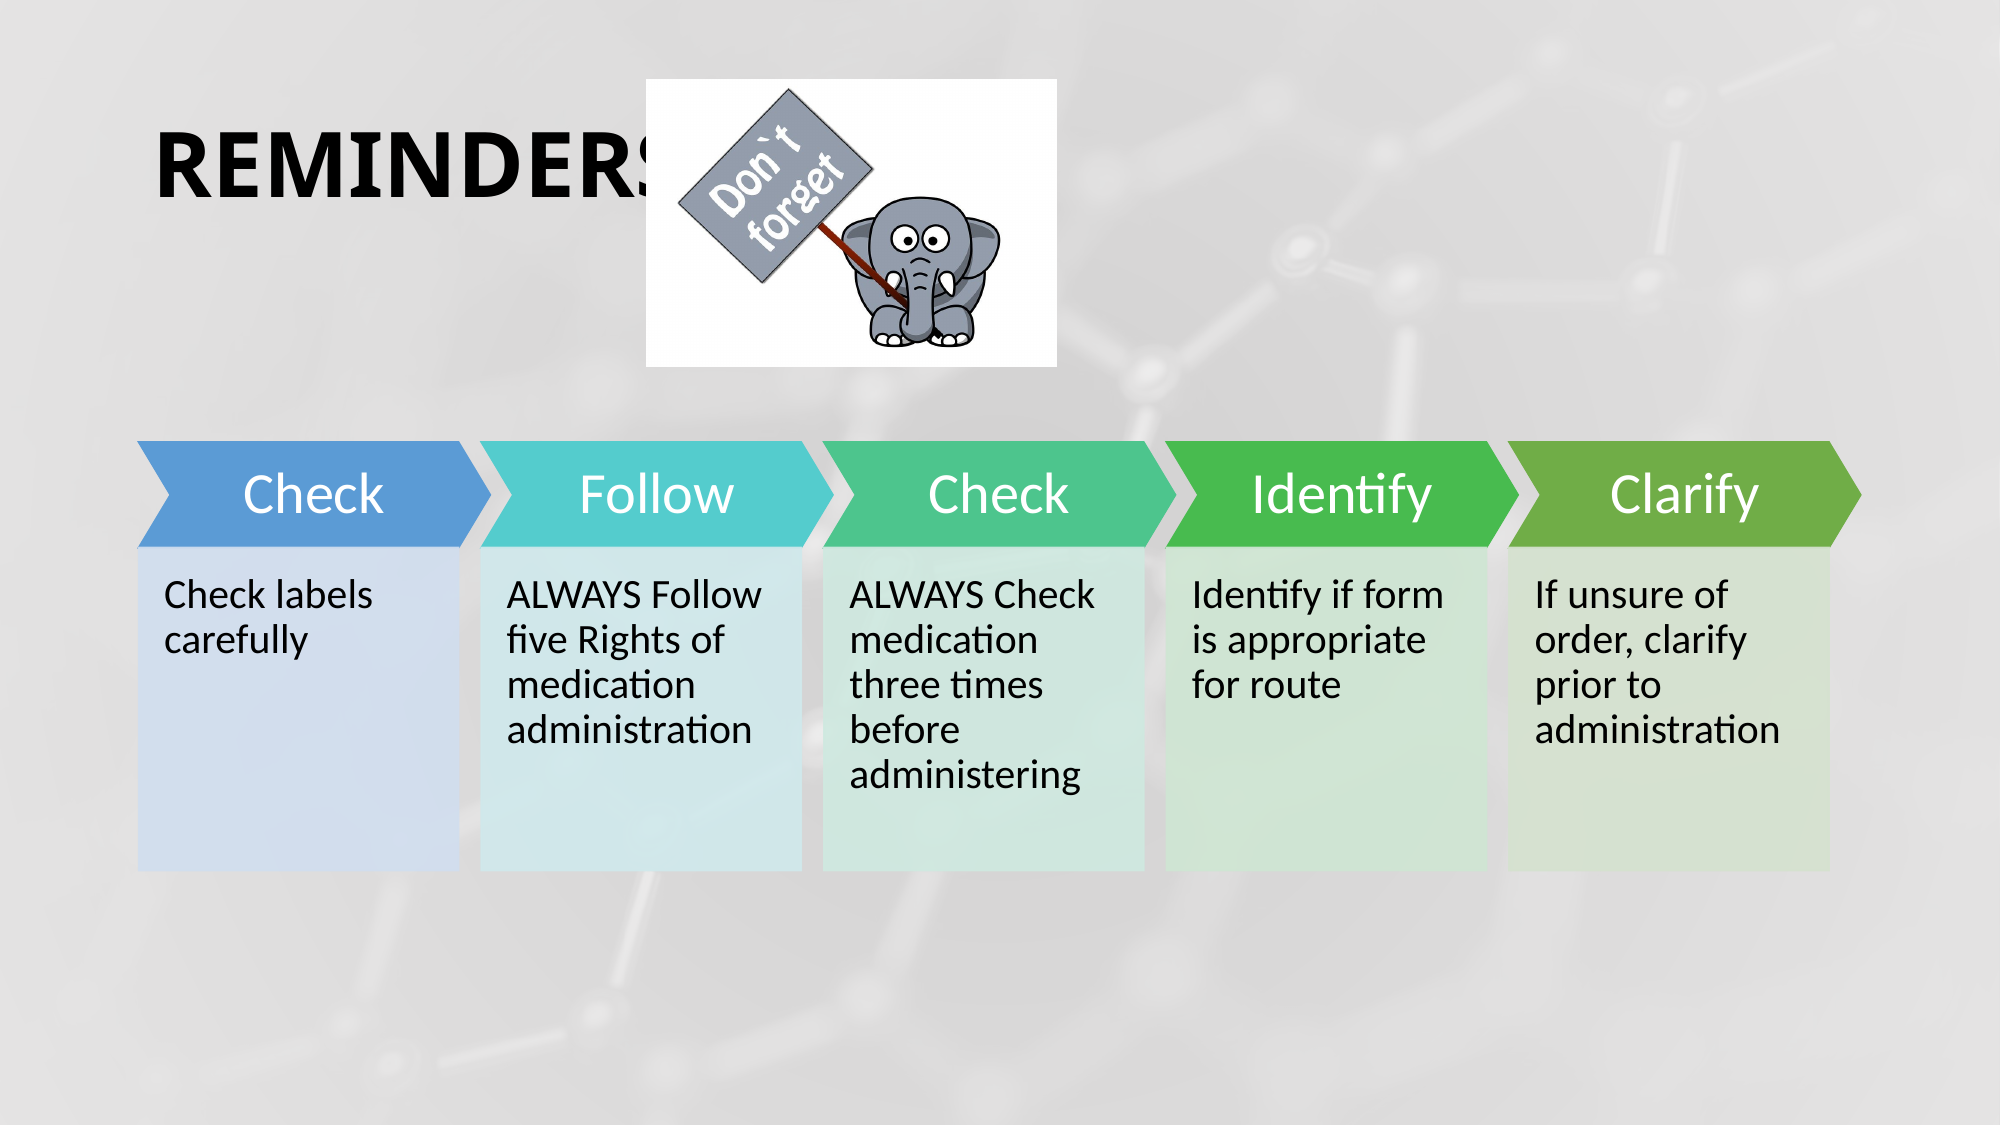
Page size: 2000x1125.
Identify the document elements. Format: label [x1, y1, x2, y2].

picture [0, 0, 2000, 1125]
text_box [137, 299, 1862, 1014]
